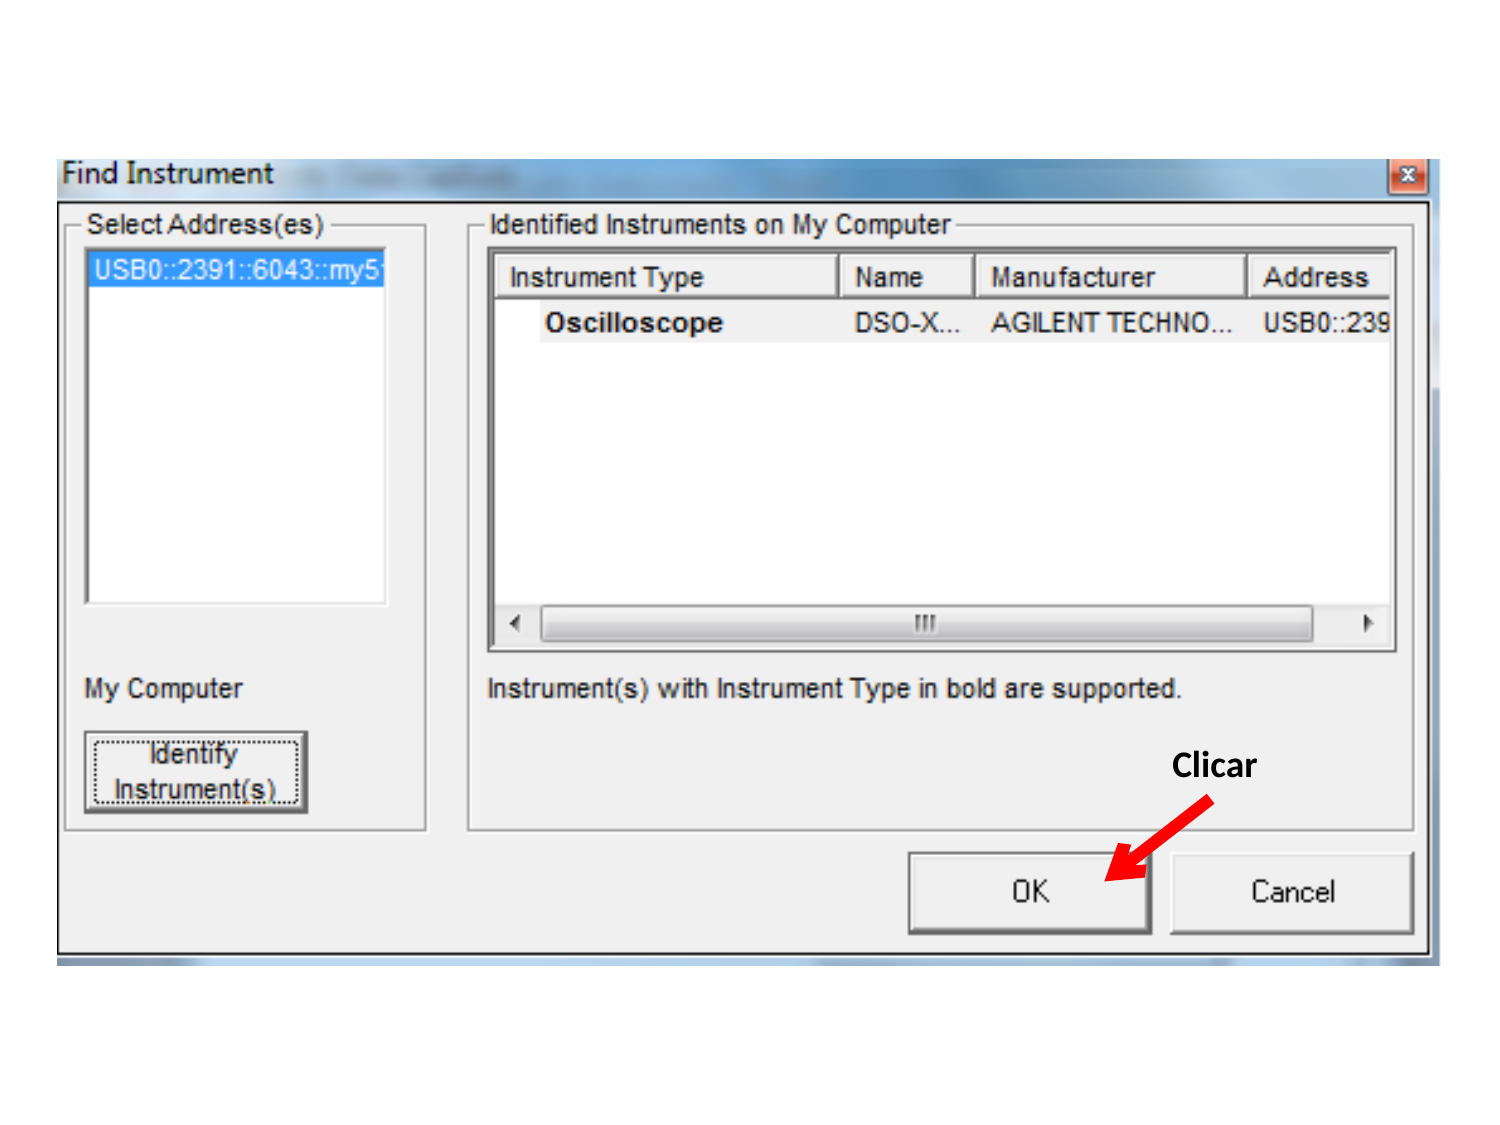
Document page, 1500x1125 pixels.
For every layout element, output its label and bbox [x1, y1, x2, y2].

text_box [1104, 798, 1211, 882]
picture [57, 159, 1443, 966]
